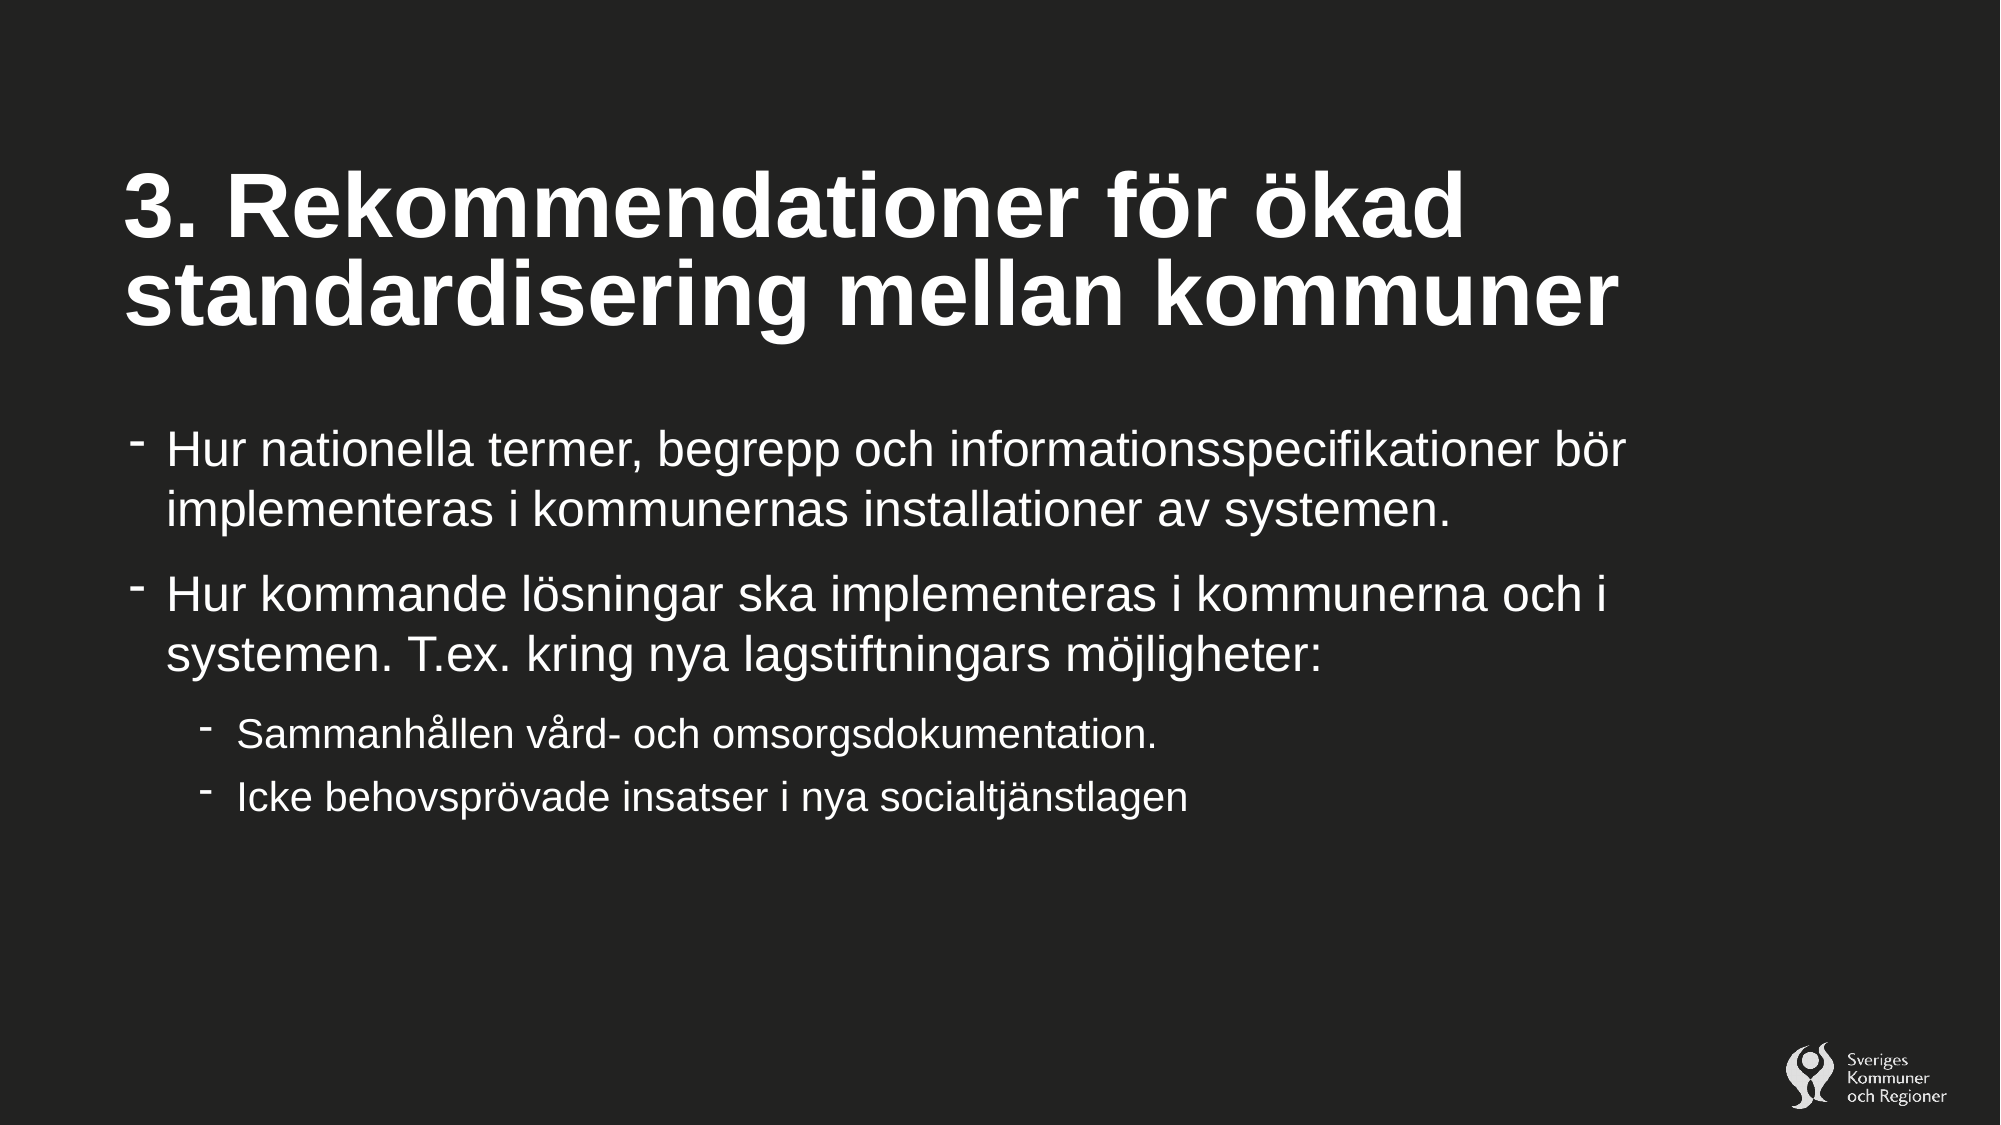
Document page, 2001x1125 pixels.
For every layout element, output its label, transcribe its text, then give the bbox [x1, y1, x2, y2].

title 3. Rekommendationer för ökad standardisering mellan kommuner [108, 159, 1725, 343]
picture [1786, 1042, 1947, 1109]
list Hur nationella termer, begrepp och informationsspecifikationer bör implementeras i kommunernas installationer av systemen. Hur kommande lösningar ska implementeras i kommunerna och i systemen. T.ex. kring nya lagstiftningars möjligheter: Sammanhållen vård- och omsorgsdokumentation. Icke behovsprövade insatser i nya socialtjänstlagen [108, 409, 1709, 1079]
